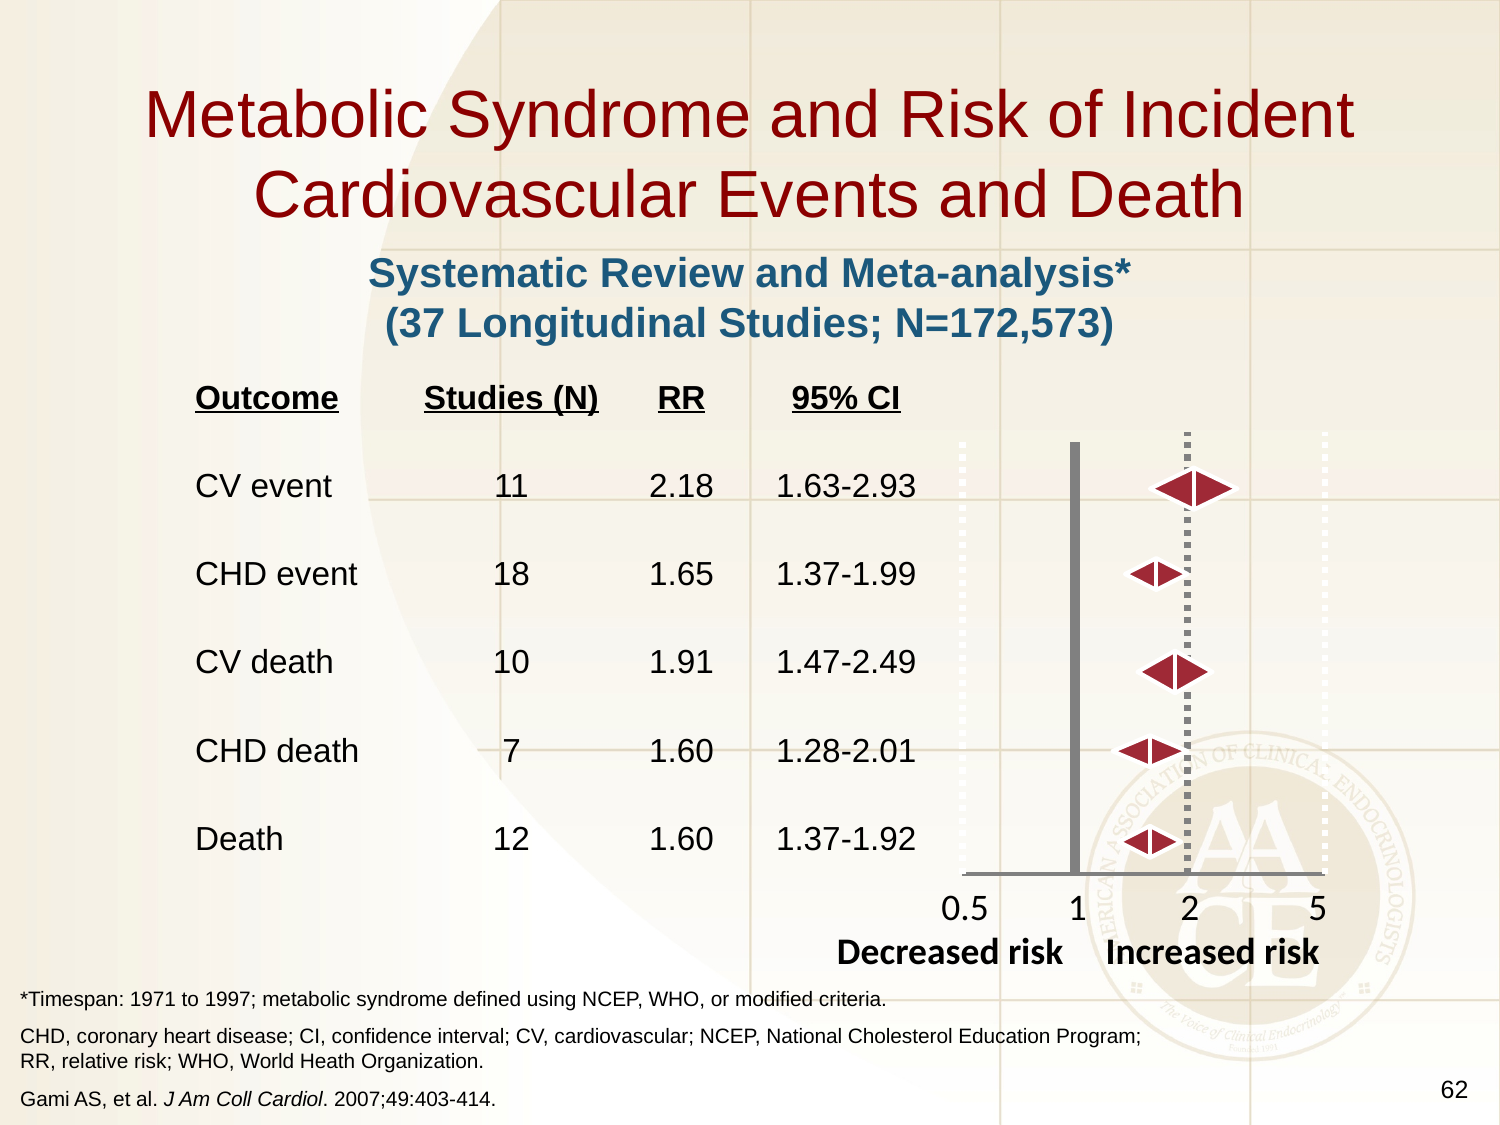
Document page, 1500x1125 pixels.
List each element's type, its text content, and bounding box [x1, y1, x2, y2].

picture [0, 0, 1500, 1125]
title Metabolic Syndrome and Risk of Incident Cardiovascular Events and Death [112, 56, 1388, 245]
slide_number 62 [1243, 1035, 1484, 1111]
text_box *Timespan: 1971 to 1997; metabolic syndrome defined using NCEP, WHO, or modified criteria. CHD, coronary heart disease; CI, confidence interval; CV, cardiovascular; NCEP, National Cholesterol Education Program; RR, relative risk; WHO, World Heath Organization. Gami AS, et al. J Am Coll Cardiol. 2007;49:403-414. [5, 977, 1243, 1118]
text_box Systematic Review and Meta-analysis* (37 Longitudinal Studies; N=172,573) [353, 238, 1147, 354]
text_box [179, 368, 1353, 981]
